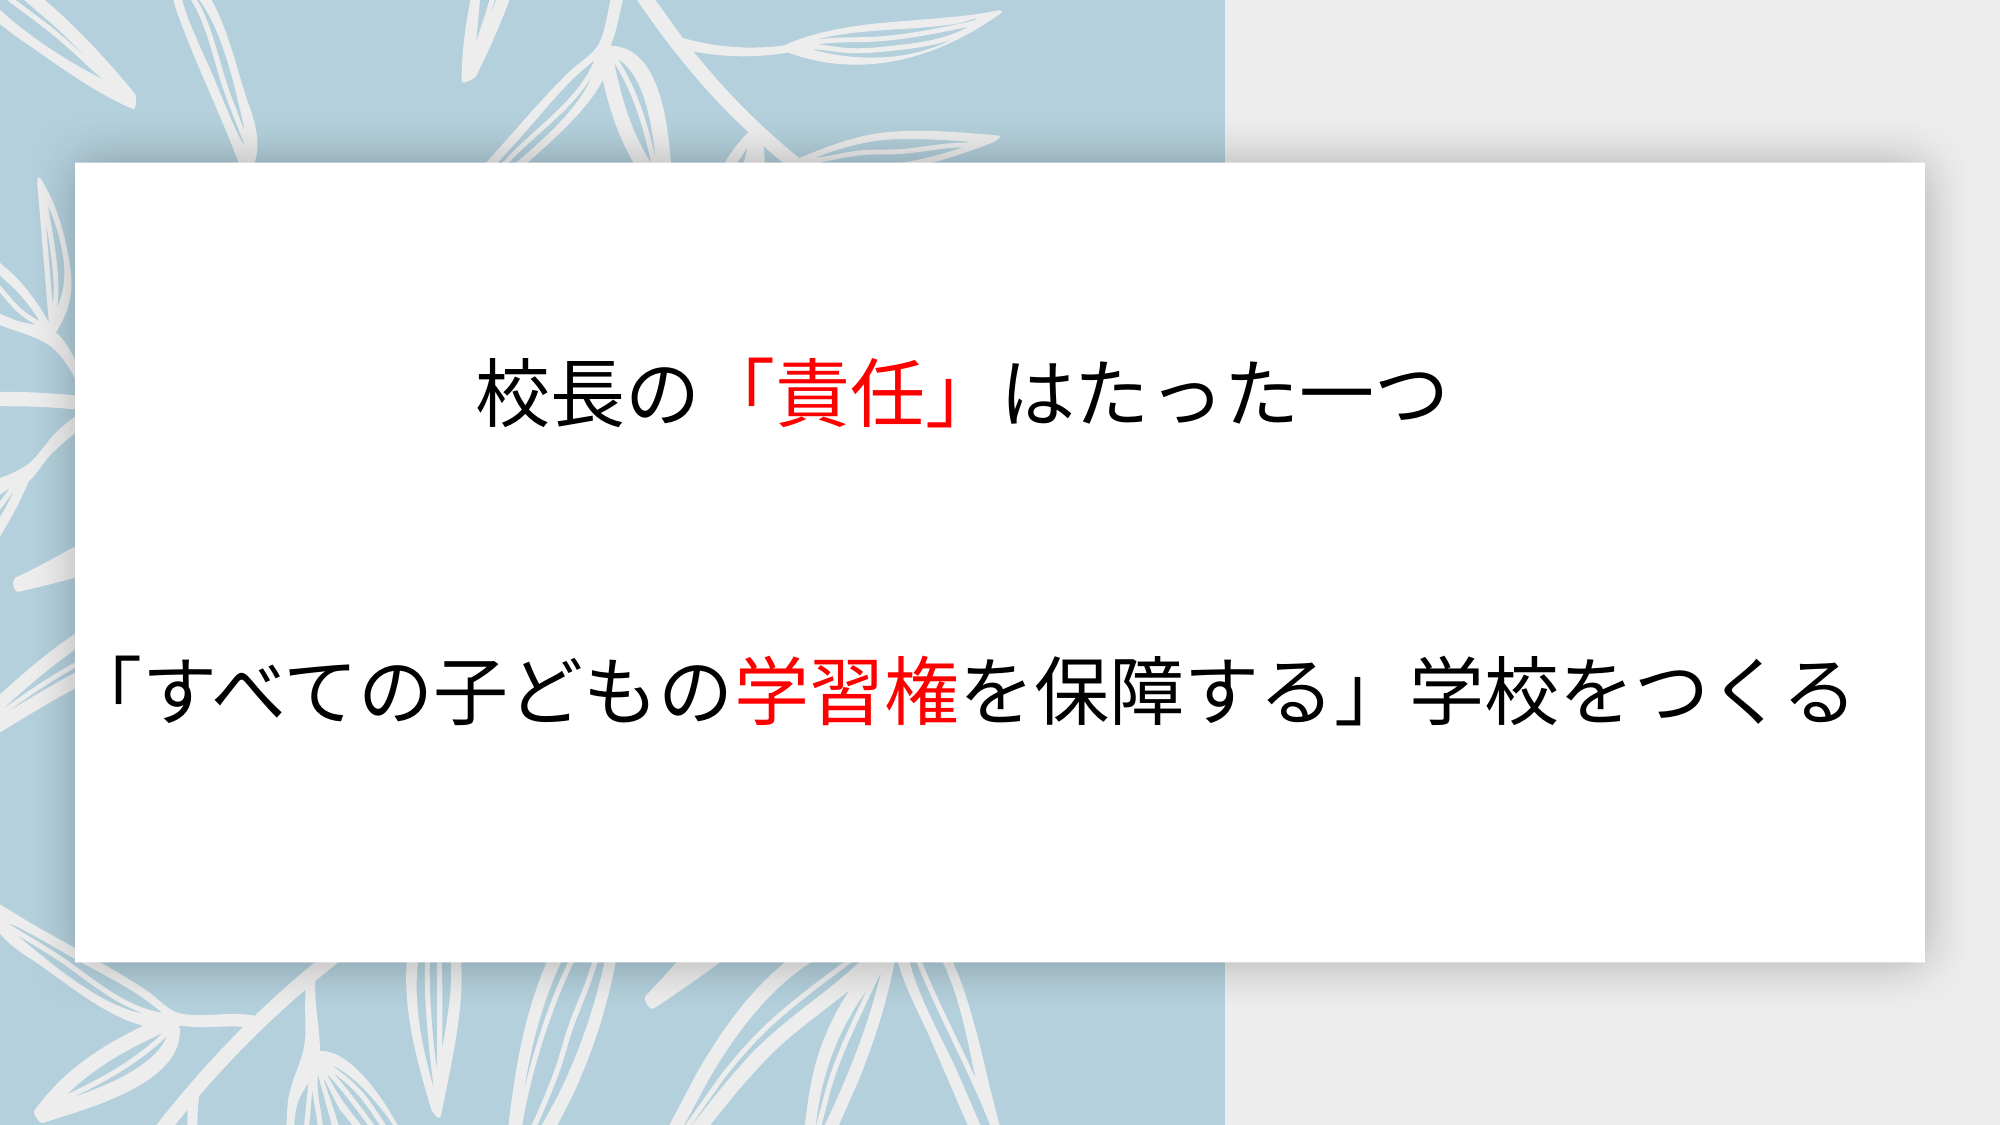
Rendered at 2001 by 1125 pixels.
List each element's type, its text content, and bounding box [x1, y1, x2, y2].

text_box [1225, 0, 2000, 1125]
list 校長の「責任」はたった一つ 「すべての子どもの学習権を保障する」学校をつくる [1225, 275, 1925, 850]
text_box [0, 0, 1225, 1125]
text_box [1225, 161, 1926, 964]
